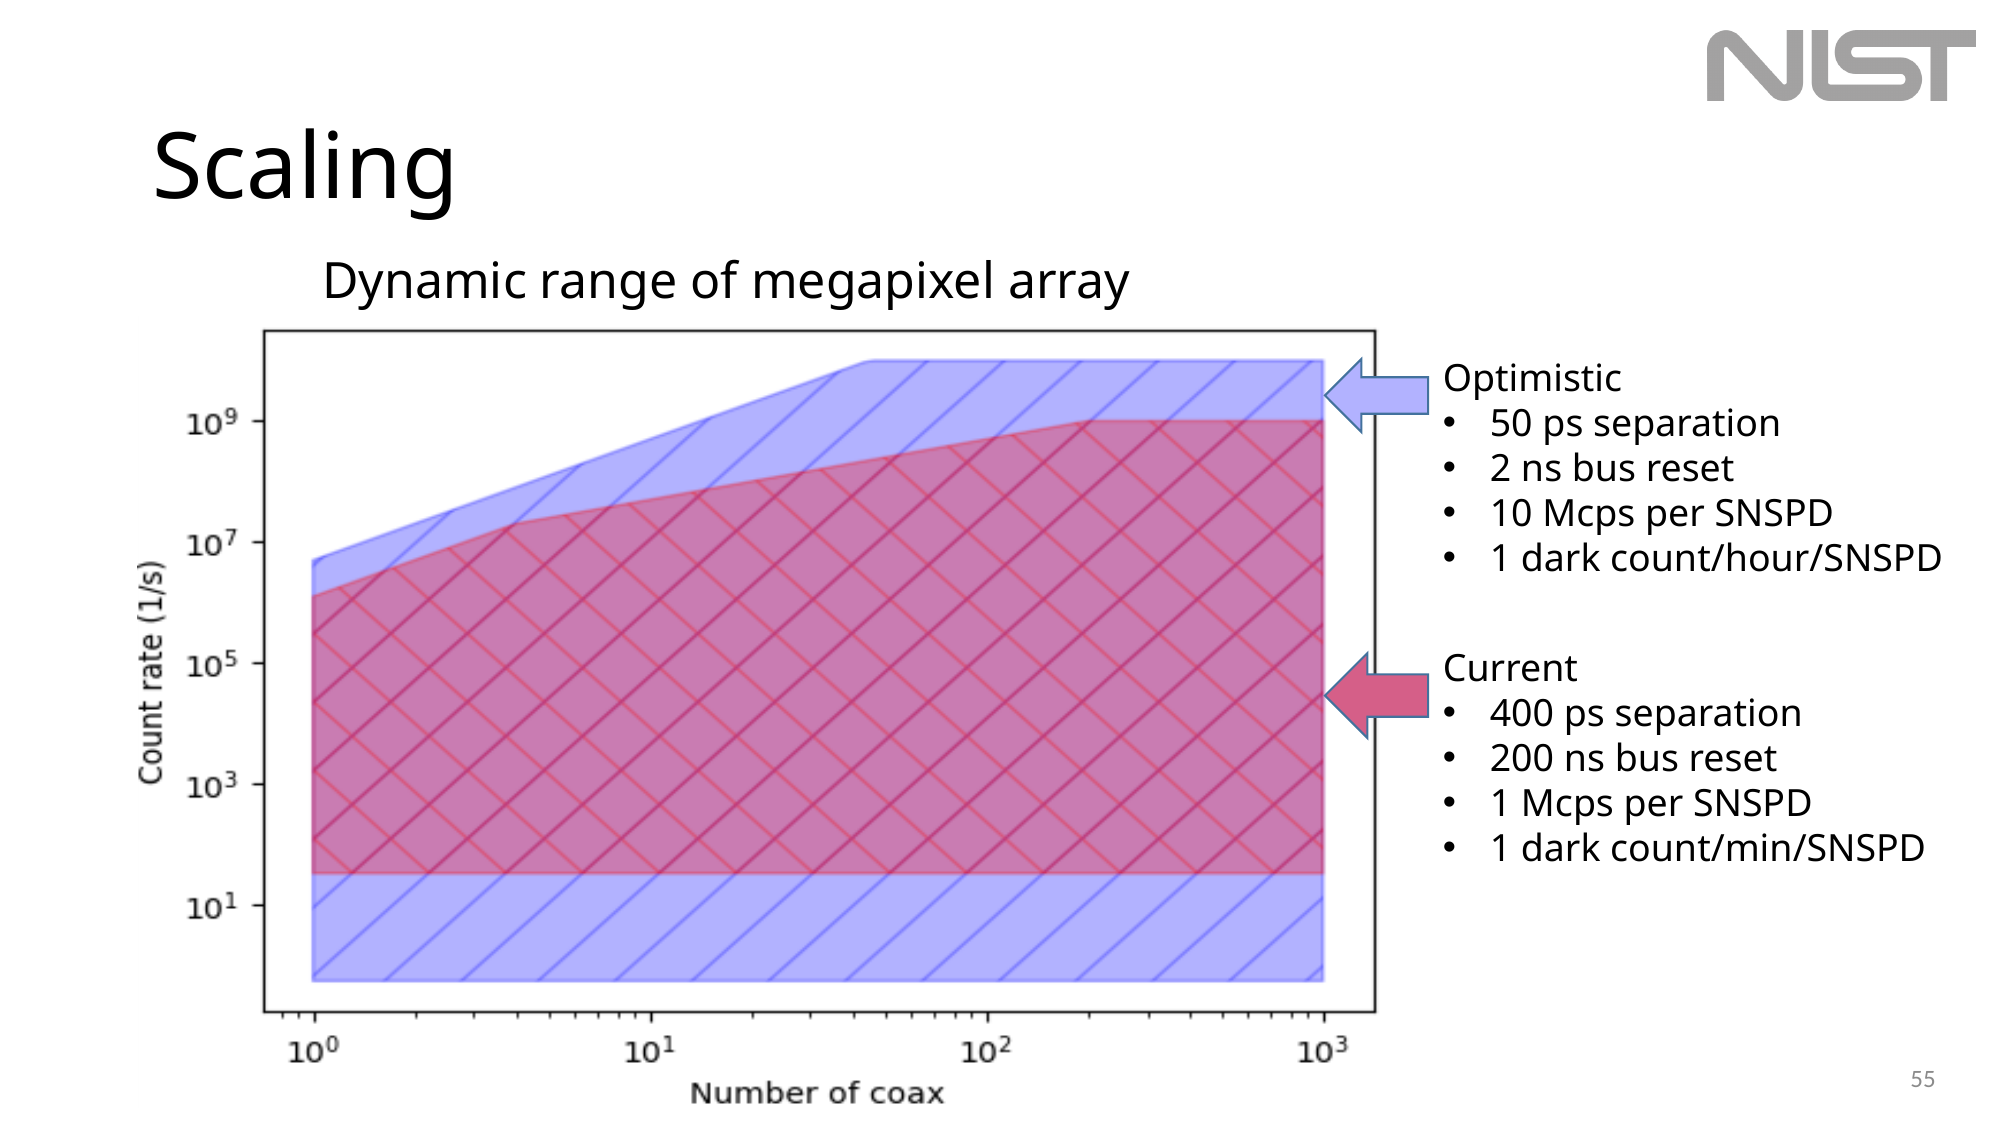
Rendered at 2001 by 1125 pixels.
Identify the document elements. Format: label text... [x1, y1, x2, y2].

slide_number 55 [1500, 1047, 1951, 1108]
text_box [1393, 673, 1430, 718]
title Scaling [137, 59, 1863, 278]
text_box Current 400 ps separation 200 ns bus reset 1 Mcps per SNSPD 1 dark count/min/SNSPD [1428, 636, 2000, 877]
text_box [1393, 376, 1430, 415]
text_box Dynamic range of megapixel array [273, 278, 1180, 316]
picture [137, 316, 1393, 1108]
text_box Optimistic 50 ps separation 2 ns bus reset 10 Mcps per SNSPD 1 dark count/hour/SNSPD [1428, 346, 2000, 587]
